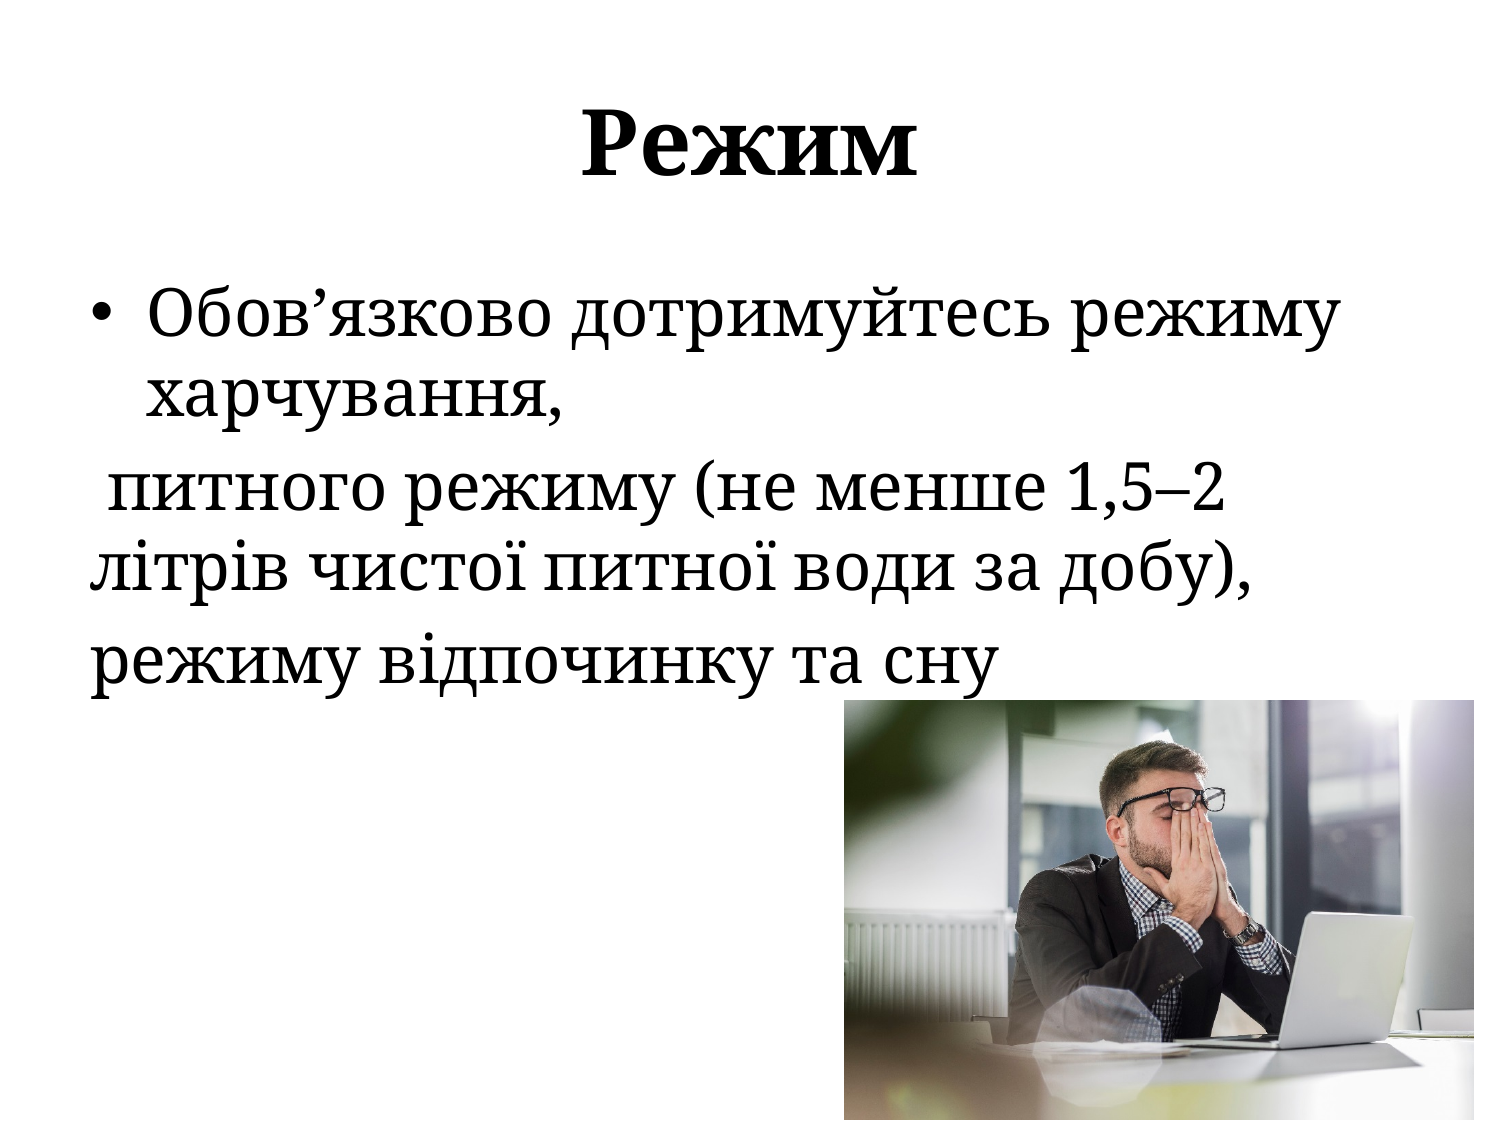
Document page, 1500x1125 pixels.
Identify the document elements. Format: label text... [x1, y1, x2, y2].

list Обов’язково дотримуйтесь режиму харчування, питного режиму (не менше 1,5–2 літрів чистої питної води за добу), режиму відпочинку та сну [75, 262, 1425, 1005]
picture [844, 699, 1474, 1121]
title Режим [75, 45, 1425, 233]
